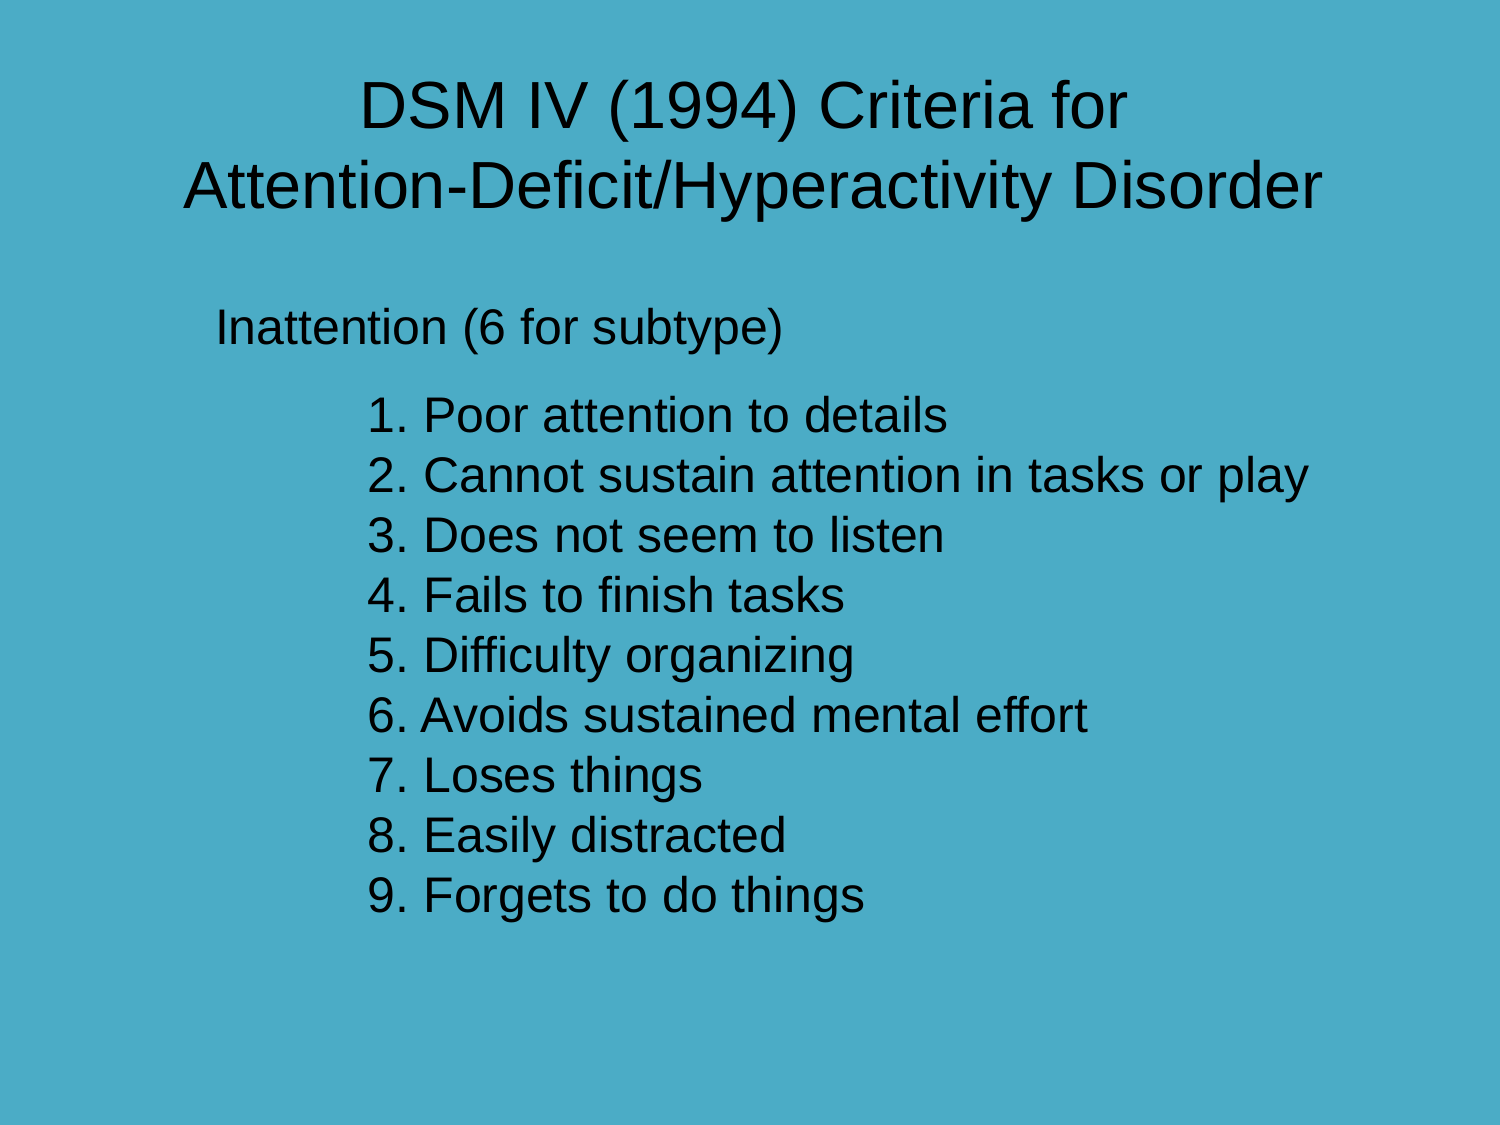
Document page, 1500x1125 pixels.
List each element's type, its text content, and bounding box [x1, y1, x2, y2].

text_box DSM IV (1994) Criteria for Attention-Deficit/Hyperactivity Disorder [75, 54, 1434, 230]
text_box Inattention (6 for subtype) [199, 287, 801, 363]
text_box 1. Poor attention to details 2. Cannot sustain attention in tasks or play 3. Does not seem to listen 4. Fails to finish tasks 5. Difficulty organizing 6. Avoids sustained mental effort 7. Loses things 8. Easily distracted 9. Forgets to do things [202, 324, 1326, 991]
